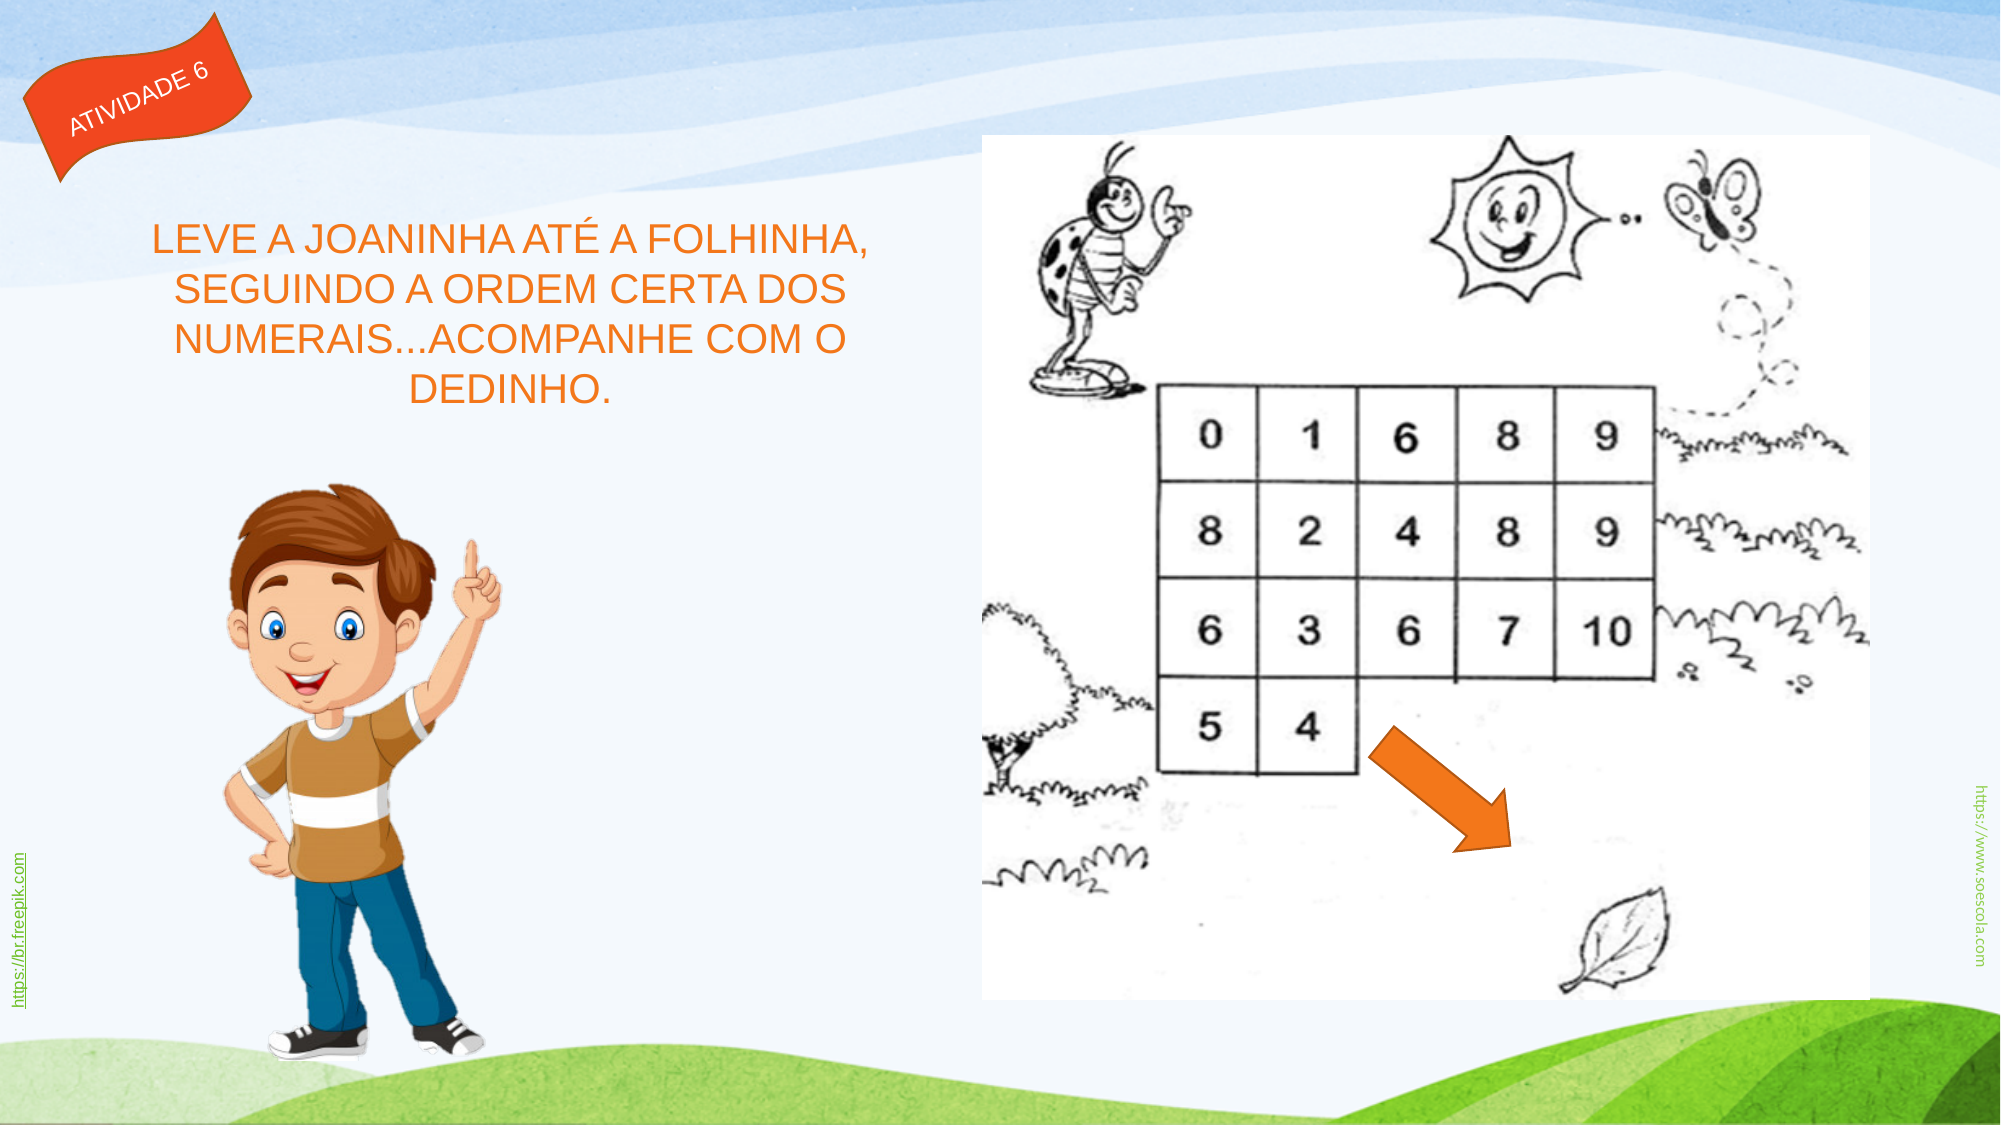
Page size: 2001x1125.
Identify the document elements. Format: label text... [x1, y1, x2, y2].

text_box ATIVIDADE 6 [22, 11, 253, 184]
picture [0, 0, 2001, 1125]
text_box https://br.freepik.com [0, 837, 35, 1024]
text_box https://www.soescola.com [1965, 771, 2000, 984]
text_box LEVE A JOANINHA ATÉ A FOLHINHA, SEGUINDO A ORDEM CERTA DOS NUMERAIS...ACOMPANHE COM O DEDINHO. [106, 204, 914, 420]
